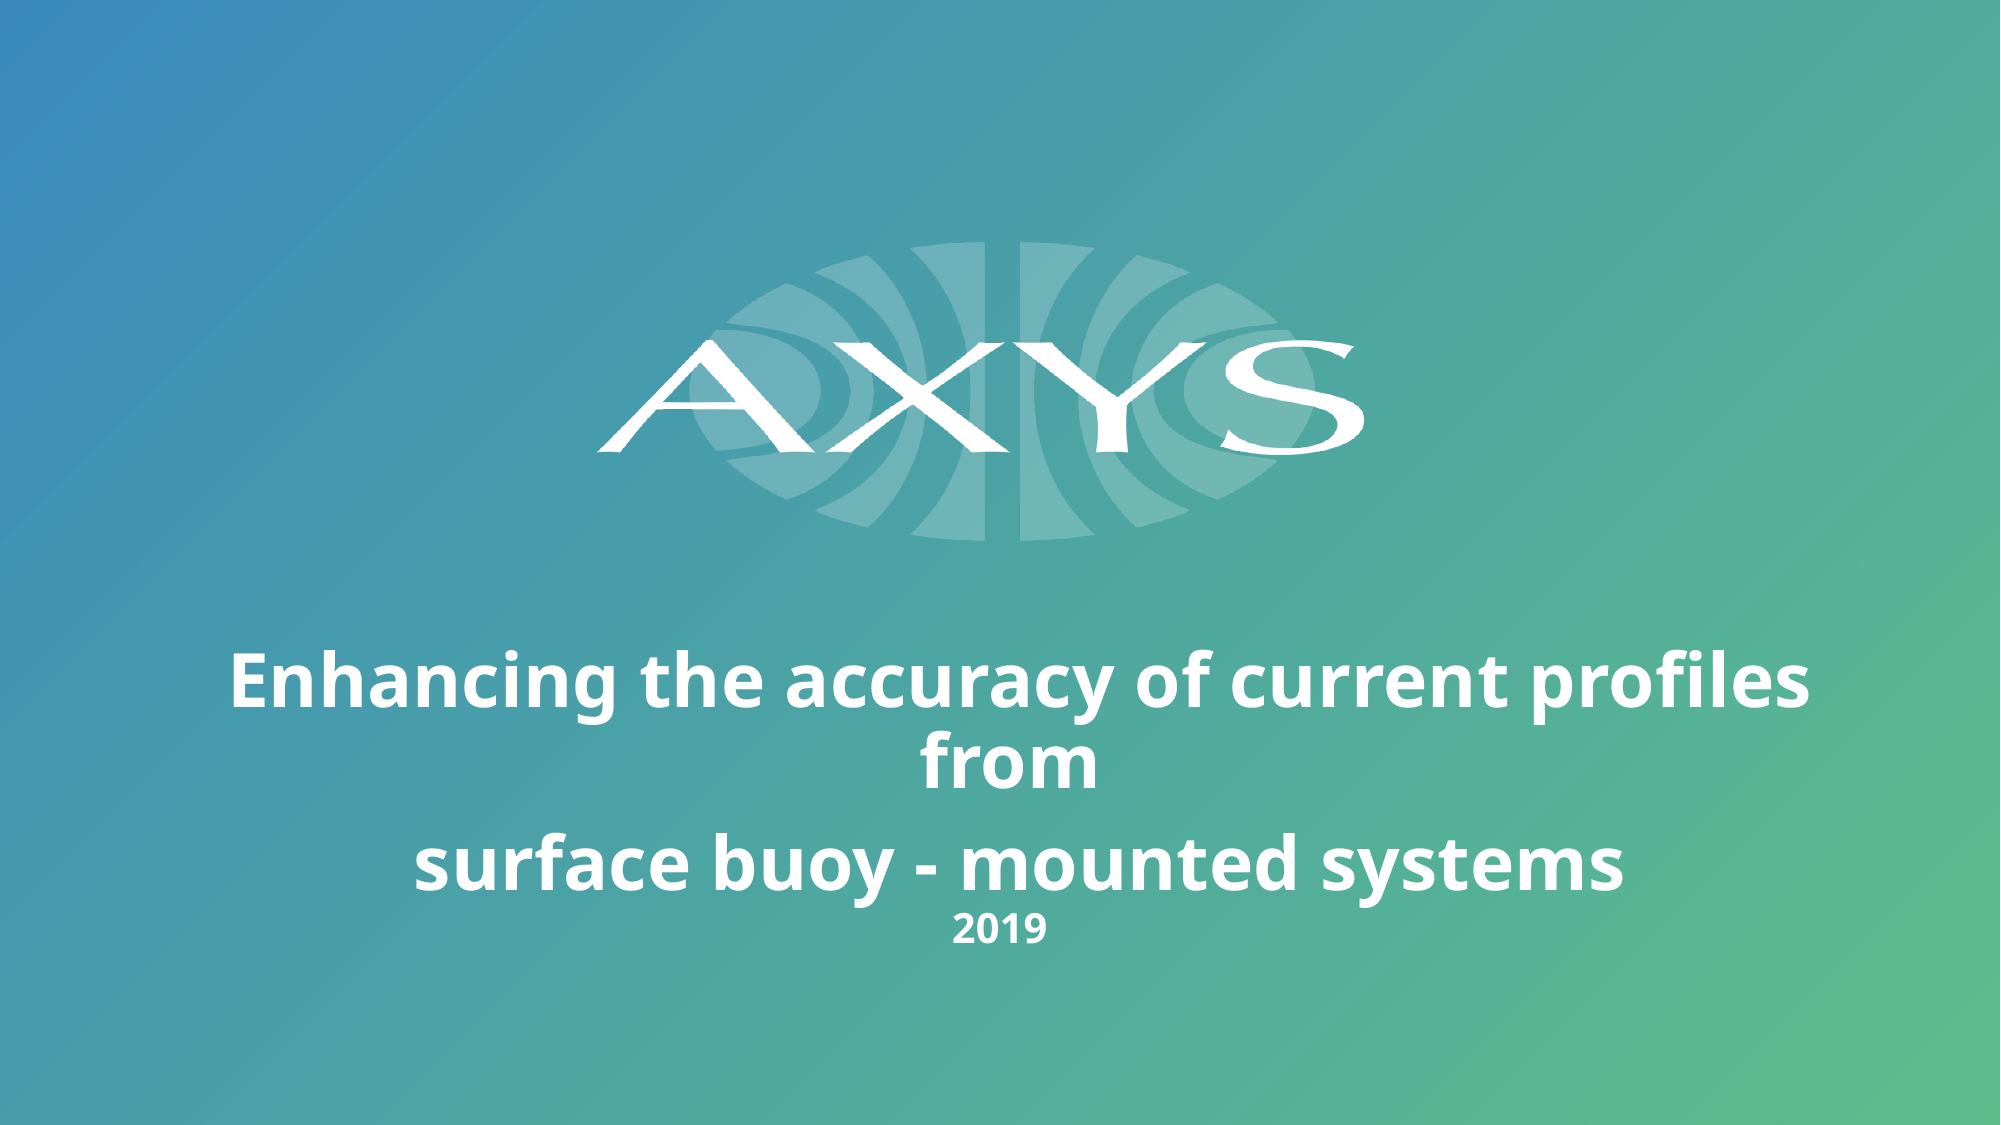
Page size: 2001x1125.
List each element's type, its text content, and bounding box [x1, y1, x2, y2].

text_box 2019 [788, 869, 1212, 959]
text_box [0, 0, 2000, 1125]
text_box Enhancing the accuracy of current profiles from surface buoy - mounted systems [137, 635, 1903, 797]
picture [471, 213, 1489, 563]
